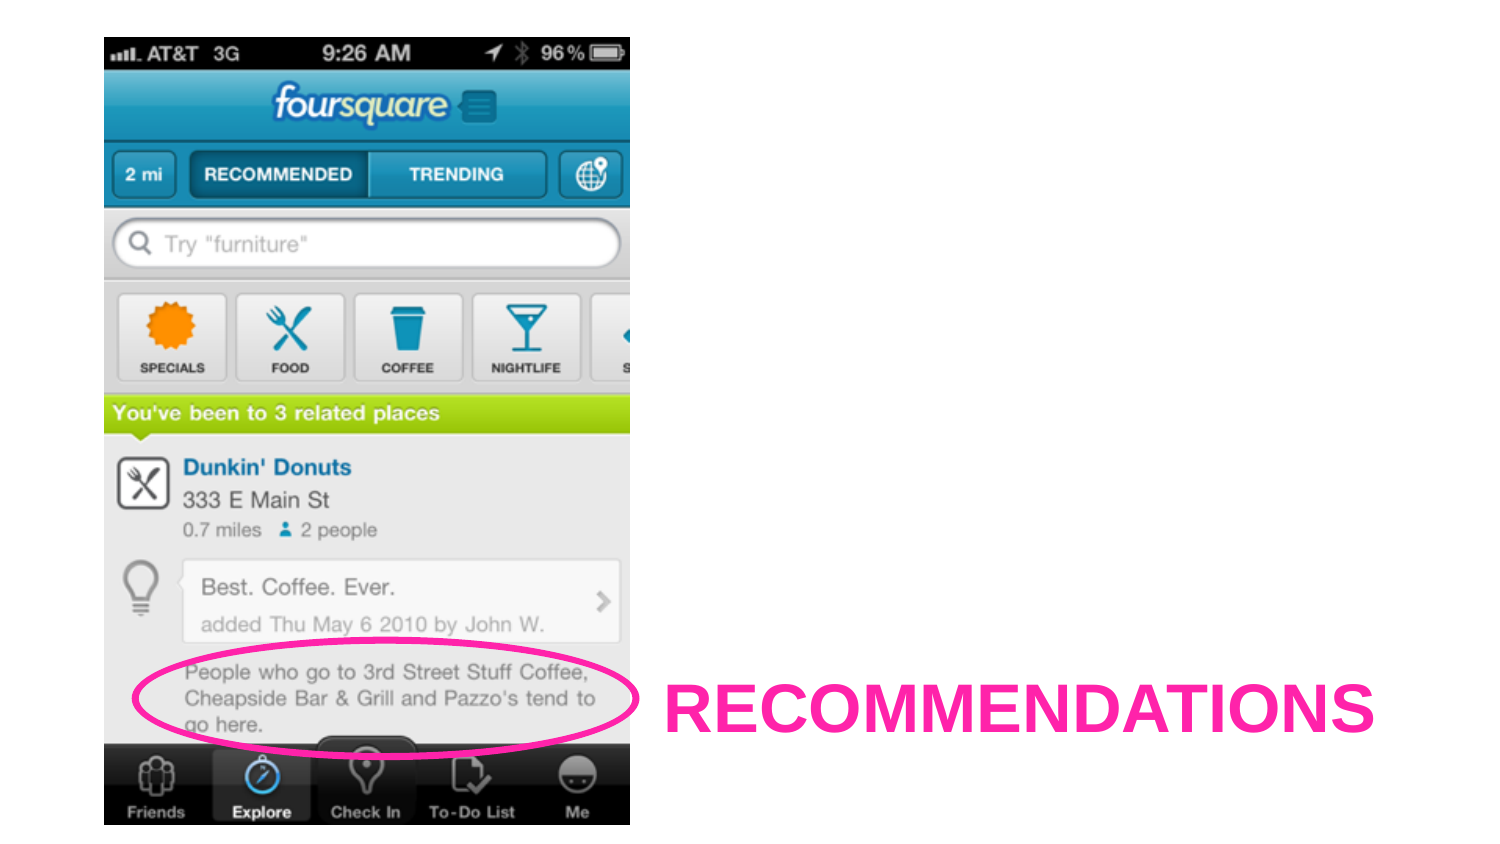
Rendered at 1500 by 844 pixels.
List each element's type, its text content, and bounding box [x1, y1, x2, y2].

text_box [630, 682, 639, 715]
text_box RECOMMENDATIONS [649, 656, 1463, 760]
picture [104, 37, 630, 825]
